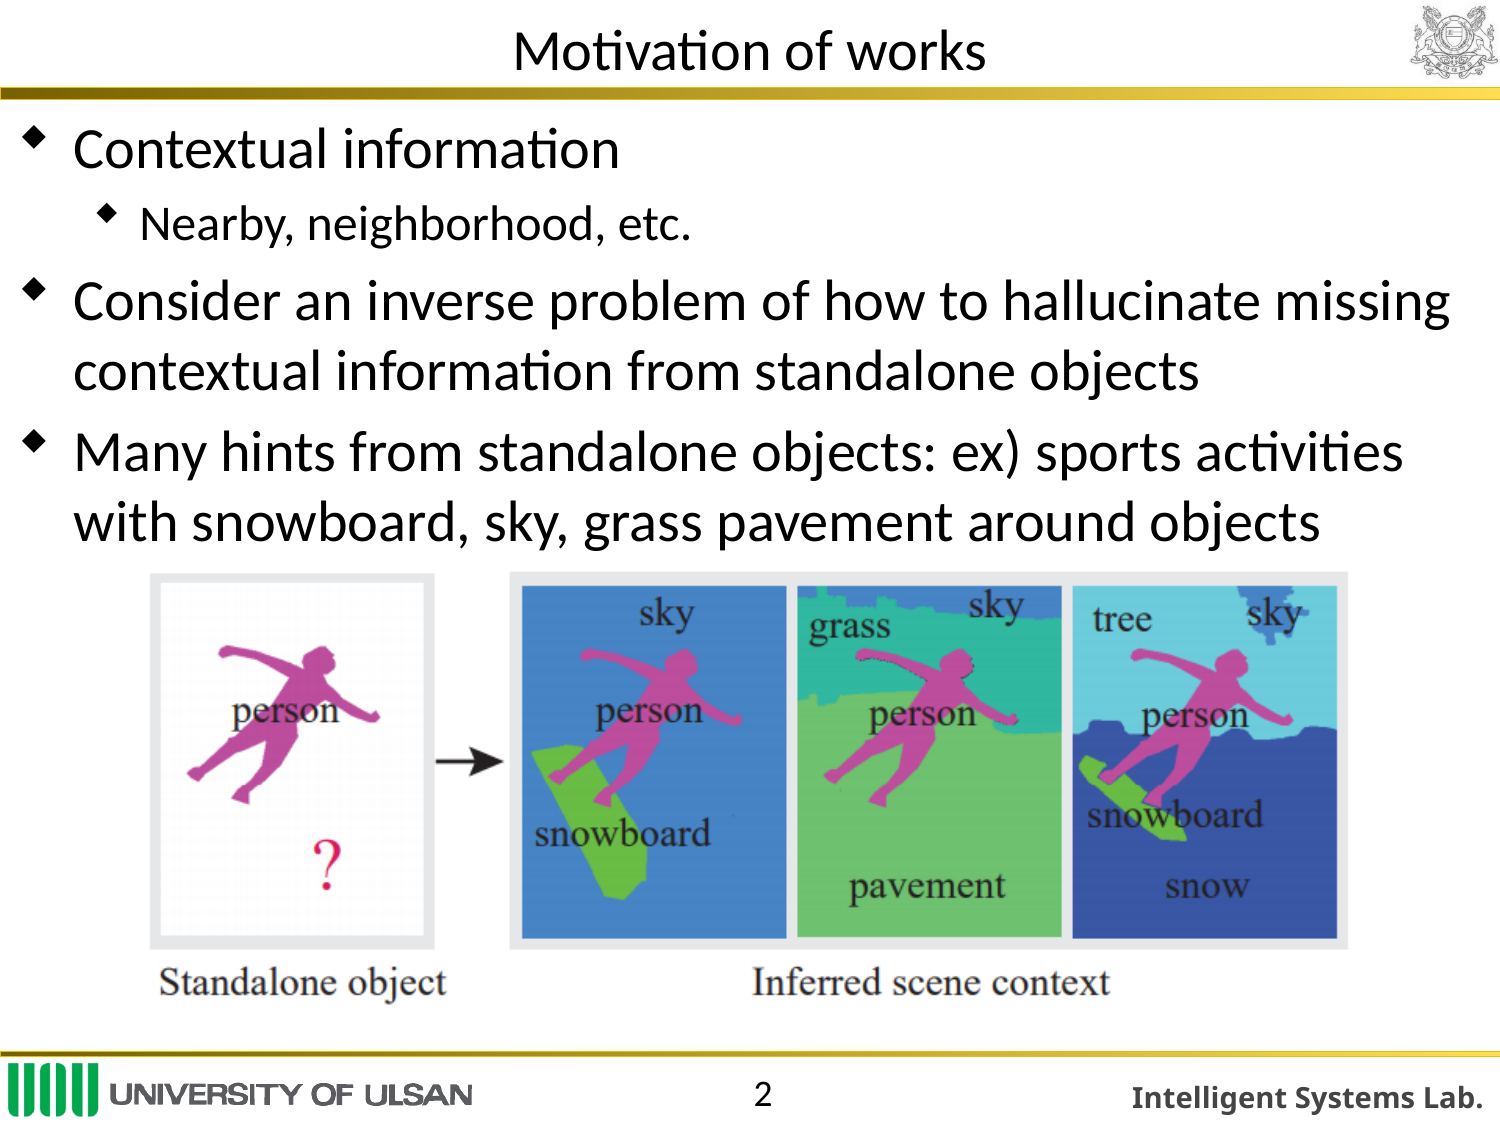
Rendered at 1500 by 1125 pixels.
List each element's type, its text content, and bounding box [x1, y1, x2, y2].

picture [133, 558, 1367, 1011]
title Motivation of works [0, 0, 1500, 94]
picture [5, 1058, 101, 1118]
list Contextual information Nearby, neighborhood, etc. Consider an inverse problem of how to hallucinate missing contextual information from standalone objects Many hints from standalone objects: ex) sports activities with snowboard, sky, grass pavement around objects [2, 102, 1475, 1025]
